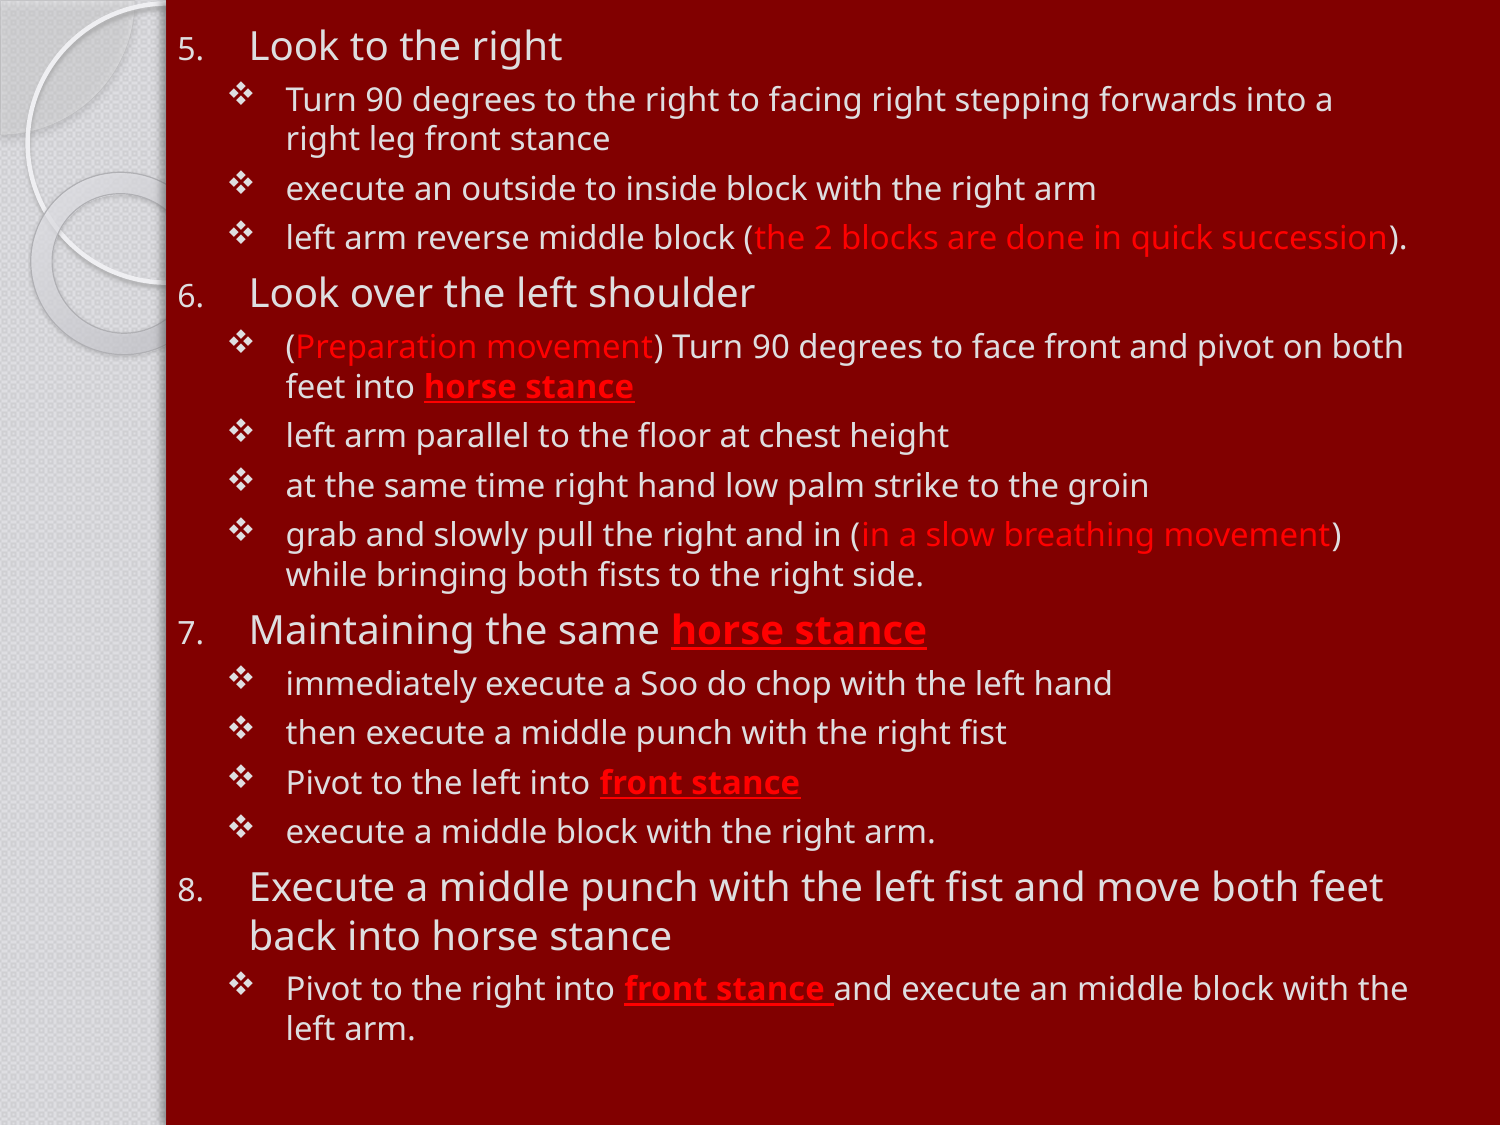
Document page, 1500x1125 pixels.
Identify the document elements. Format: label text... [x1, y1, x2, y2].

list Look to the right Turn 90 degrees to the right to facing right stepping forwards into a right leg front stance execute an outside to inside block with the right arm left arm reverse middle block (the 2 blocks are done in quick succession). Look over the left shoulder (Preparation movement) Turn 90 degrees to face front and pivot on both feet into horse stance left arm parallel to the floor at chest height at the same time right hand low palm strike to the groin grab and slowly pull the right and in (in a slow breathing movement) while bringing both fists to the right side. Maintaining the same horse stance immediately execute a Soo do chop with the left hand then execute a middle punch with the right fist Pivot to the left into front stance execute a middle block with the right arm. Execute a middle punch with the left fist and move both feet back into horse stance Pivot to the right into front stance and execute an middle block with the left arm. [162, 12, 1425, 1100]
